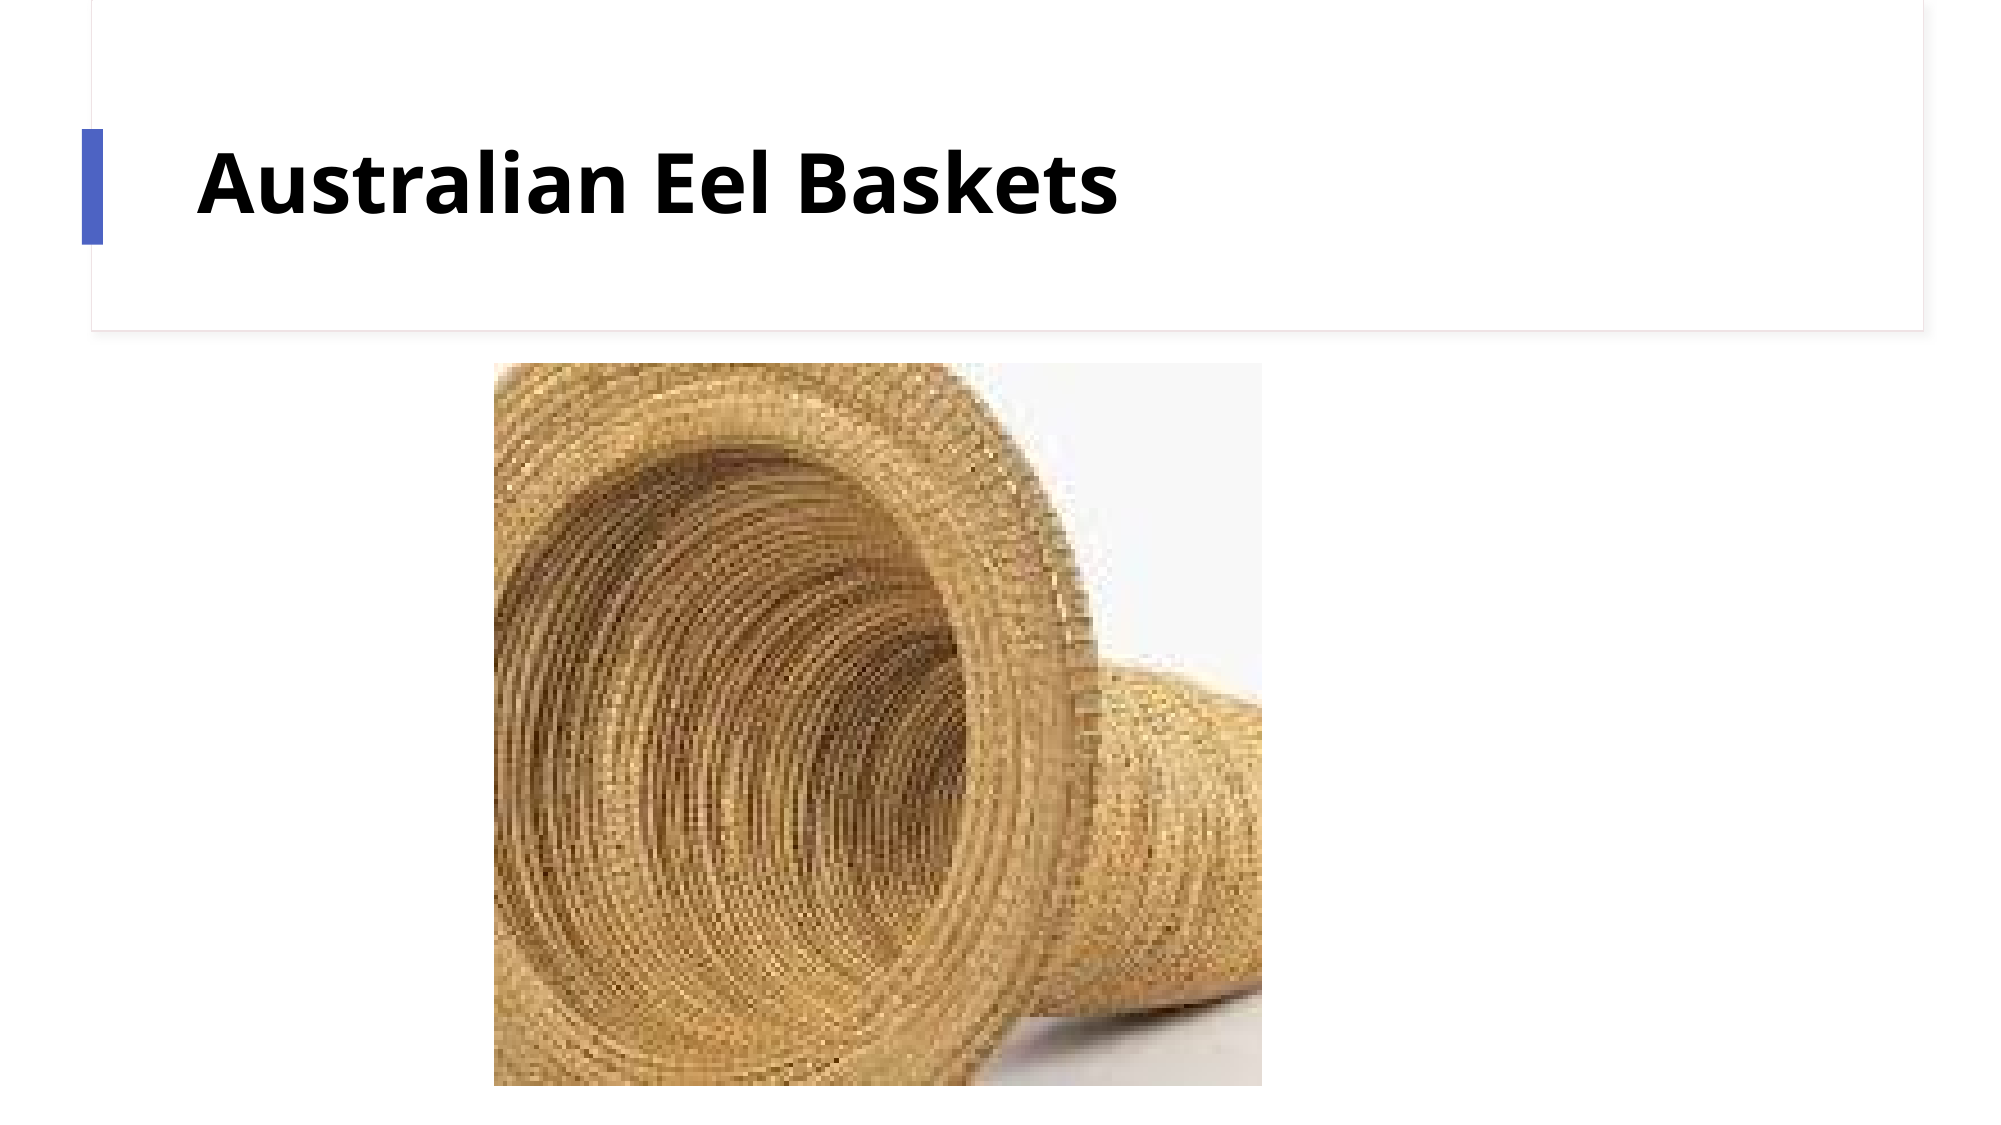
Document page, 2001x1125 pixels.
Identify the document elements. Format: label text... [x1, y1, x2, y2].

title Australian Eel Baskets [183, 90, 1851, 284]
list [494, 363, 1262, 1086]
